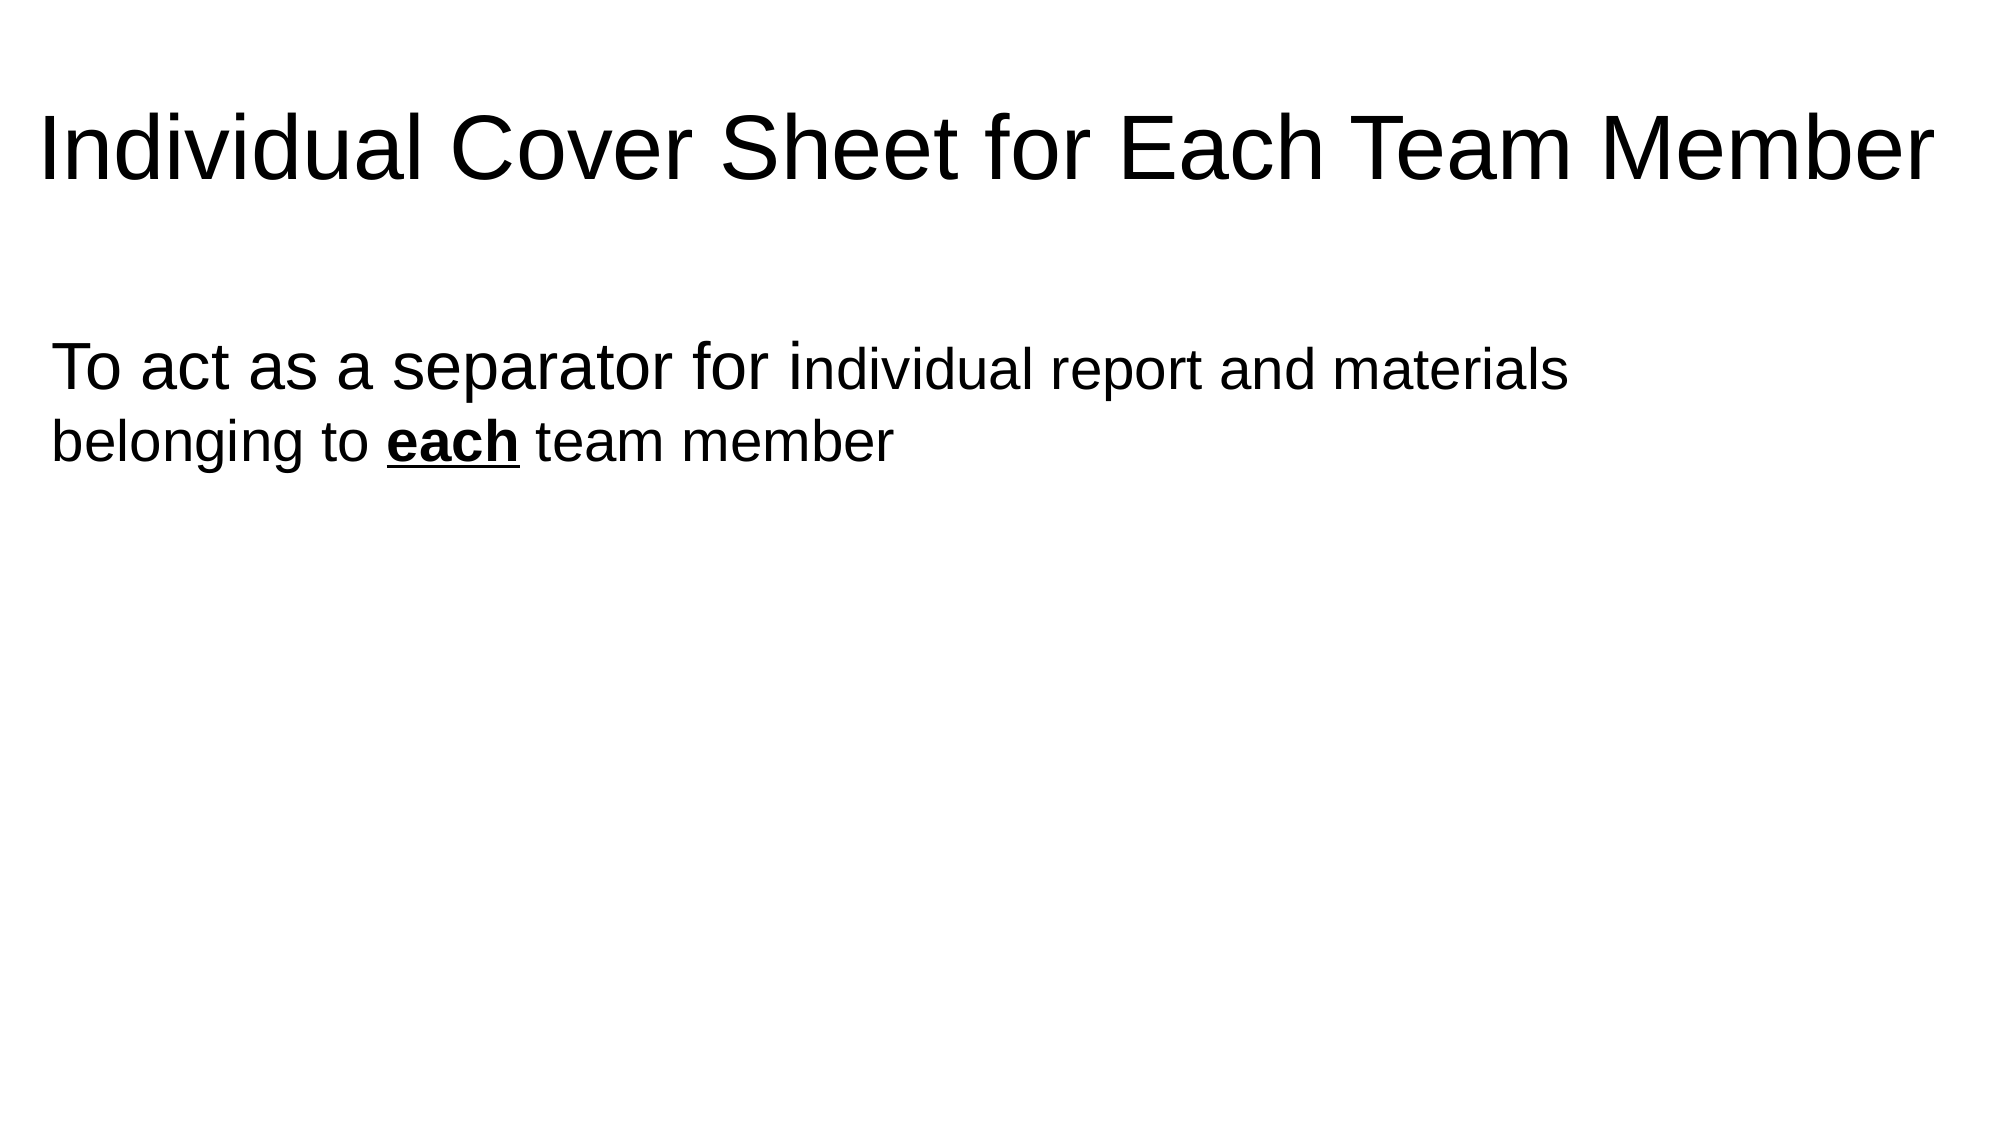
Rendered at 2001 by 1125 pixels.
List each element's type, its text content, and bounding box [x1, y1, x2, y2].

text_box To act as a separator for individual report and materials belonging to each team member [37, 315, 1830, 631]
title Individual Cover Sheet for Each Team Member [22, 40, 1959, 259]
